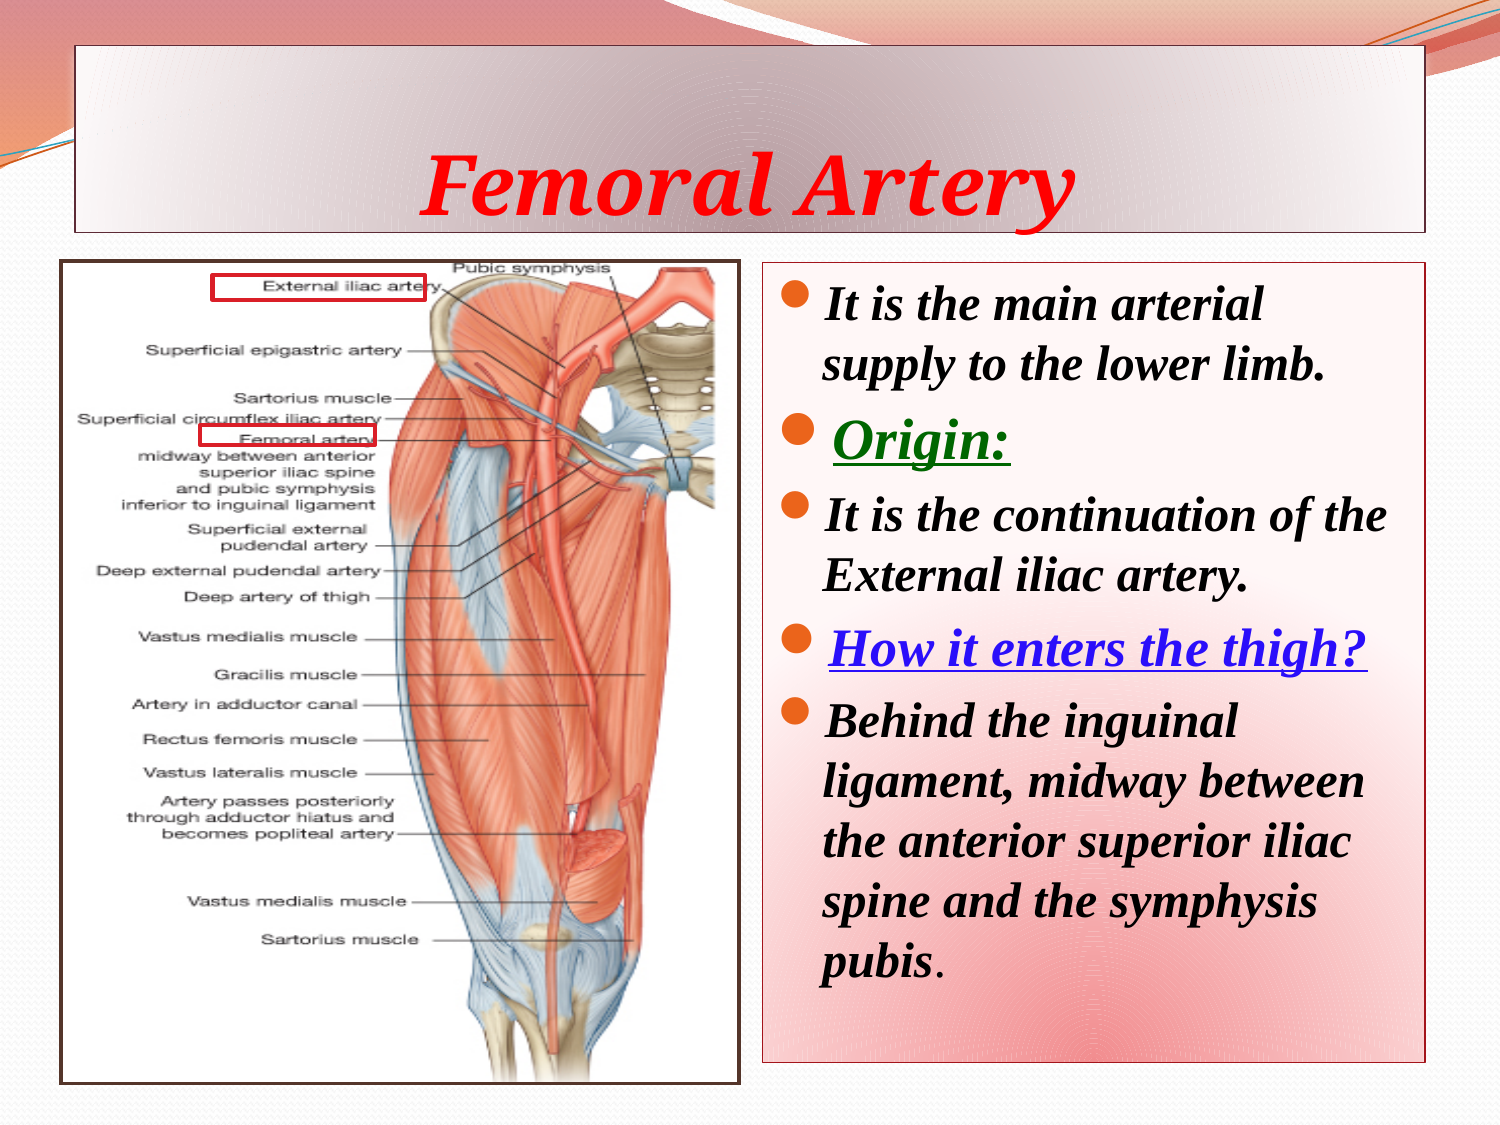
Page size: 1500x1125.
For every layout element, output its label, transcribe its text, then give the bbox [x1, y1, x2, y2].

picture [62, 262, 738, 1082]
title Femoral Artery [74, 45, 1426, 233]
list It is the main arterial supply to the lower limb. Origin: It is the continuation of the External iliac artery. How it enters the thigh? Behind the inguinal ligament, midway between the anterior superior iliac spine and the symphysis pubis. [762, 262, 1426, 1063]
